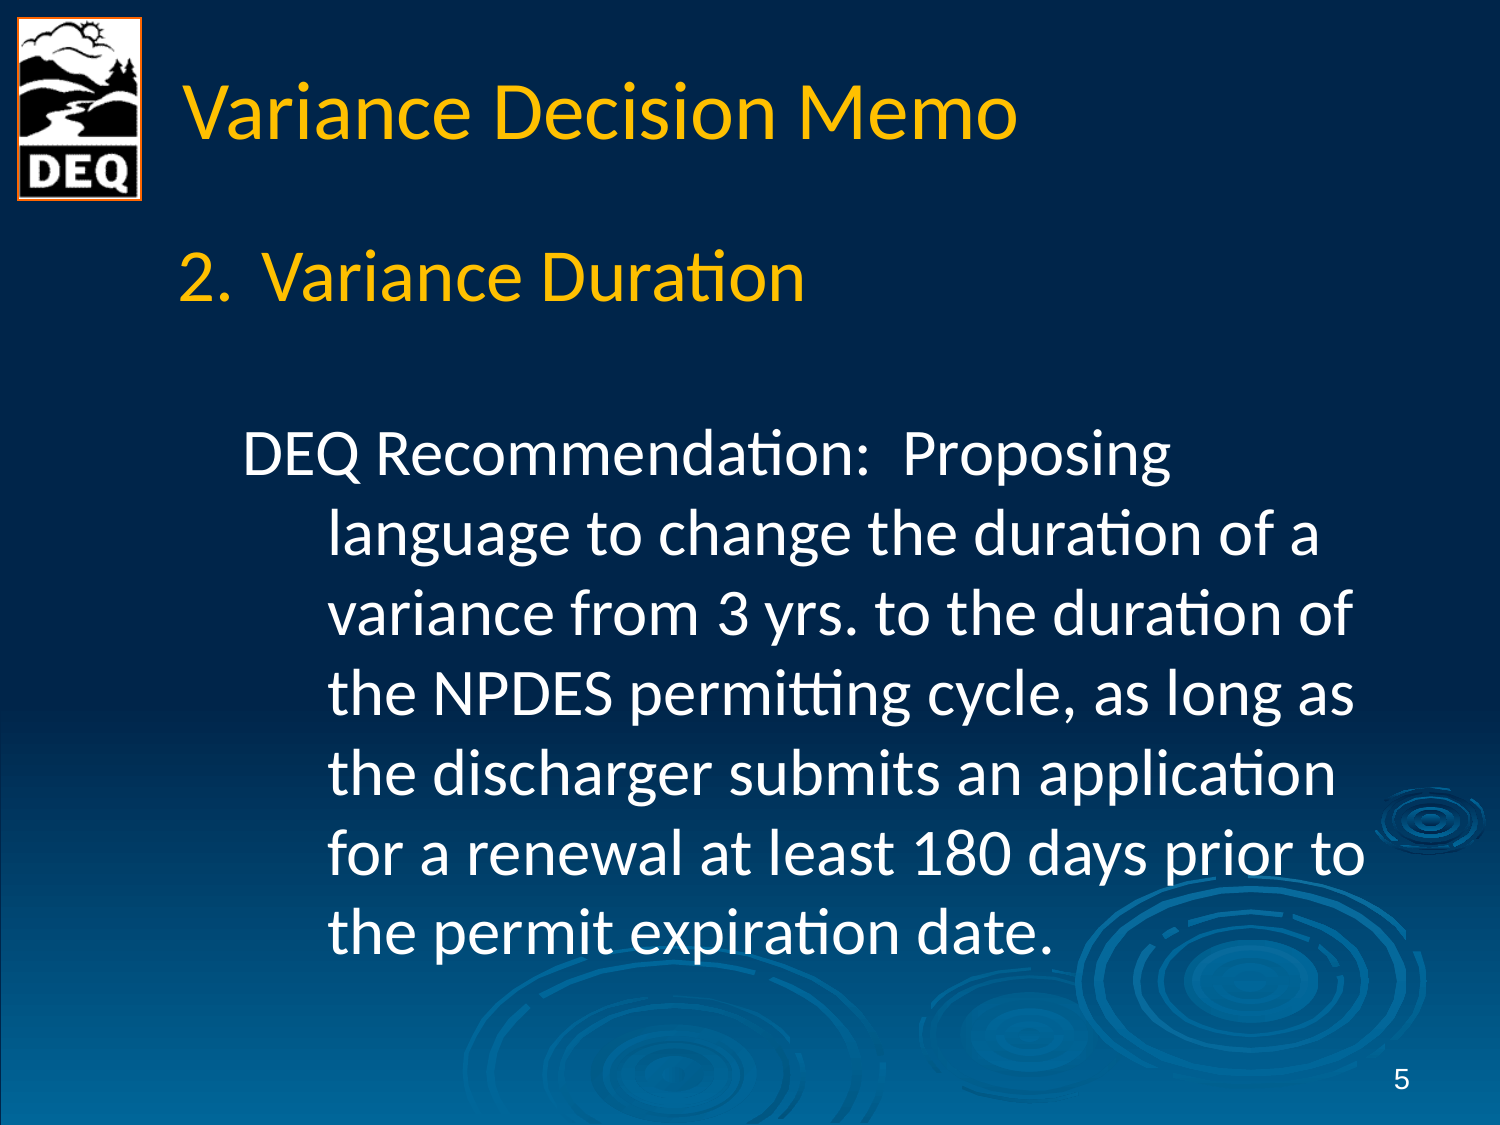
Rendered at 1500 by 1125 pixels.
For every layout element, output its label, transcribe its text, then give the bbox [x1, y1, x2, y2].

title Variance Decision Memo [167, 31, 1444, 182]
picture [19, 19, 140, 199]
list Variance Duration DEQ Recommendation: Proposing language to change the duration of a variance from 3 yrs. to the duration of the NPDES permitting cycle, as long as the discharger submits an application for a renewal at least 180 days prior to the permit expiration date. [162, 218, 1423, 1044]
slide_number 5 [1074, 1024, 1426, 1103]
